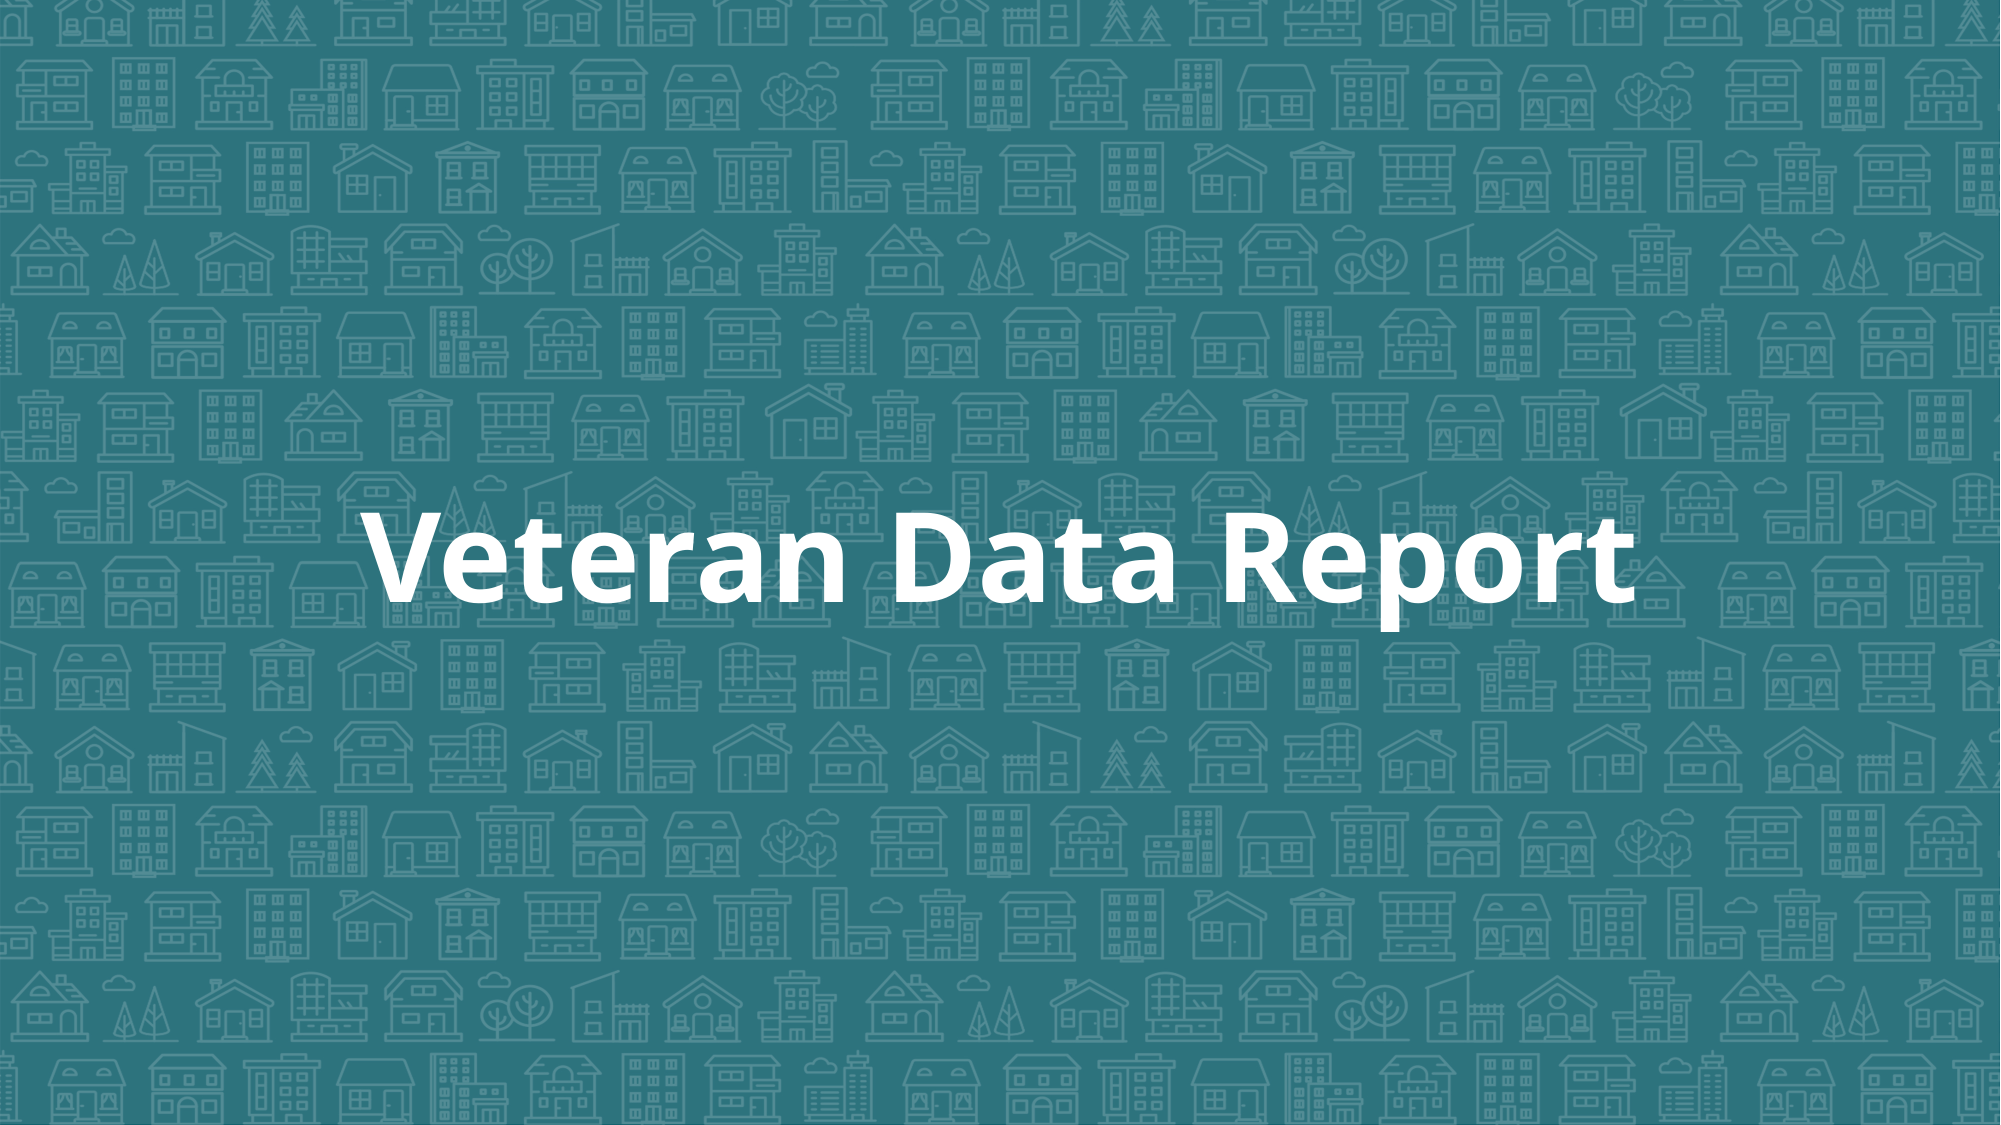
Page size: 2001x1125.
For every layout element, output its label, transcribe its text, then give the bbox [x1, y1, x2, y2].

list Veteran Data Report [311, 487, 1689, 638]
picture [0, 0, 2000, 1125]
